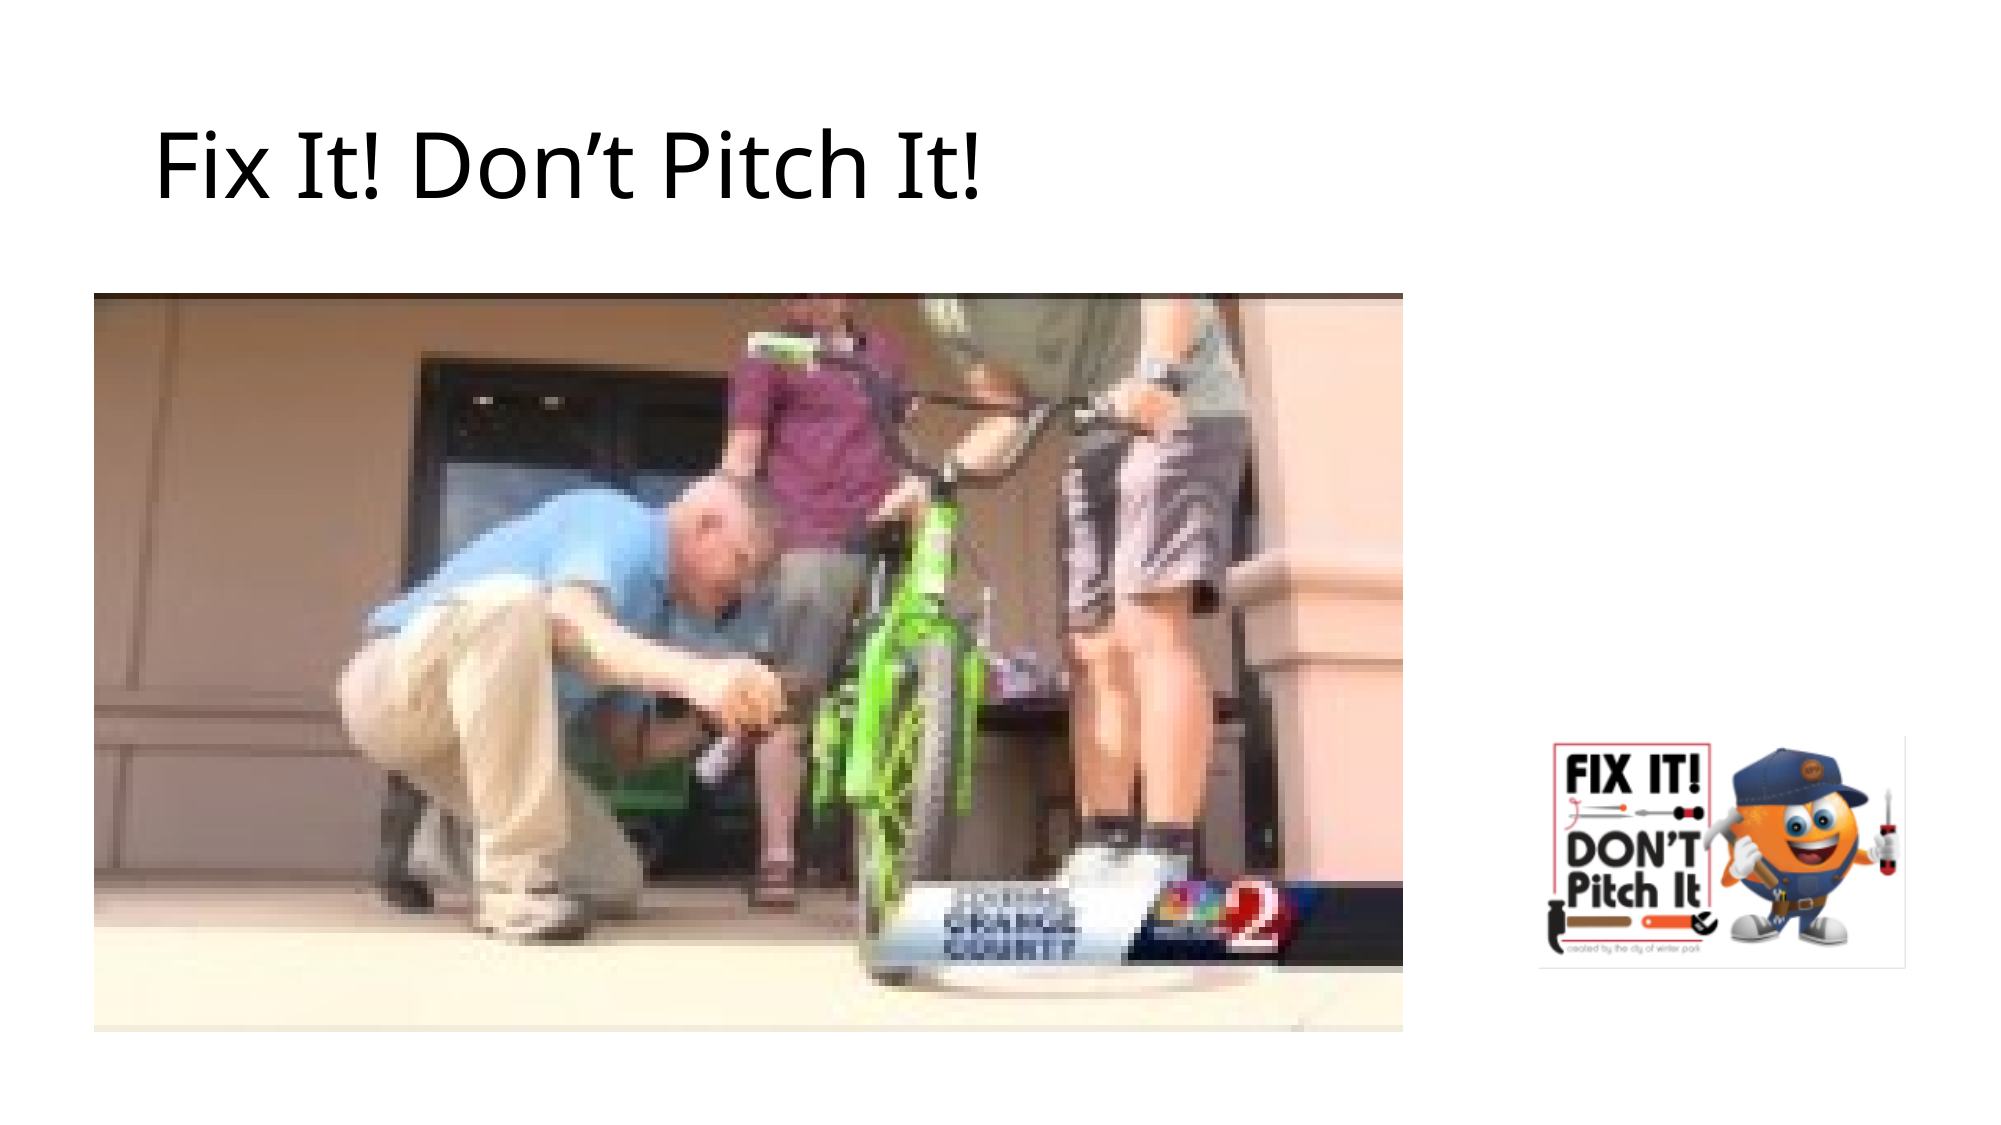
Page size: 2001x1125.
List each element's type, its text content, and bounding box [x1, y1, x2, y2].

title Fix It! Don’t Pitch It! [137, 59, 1863, 278]
picture [1539, 736, 1907, 970]
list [93, 292, 1404, 1033]
